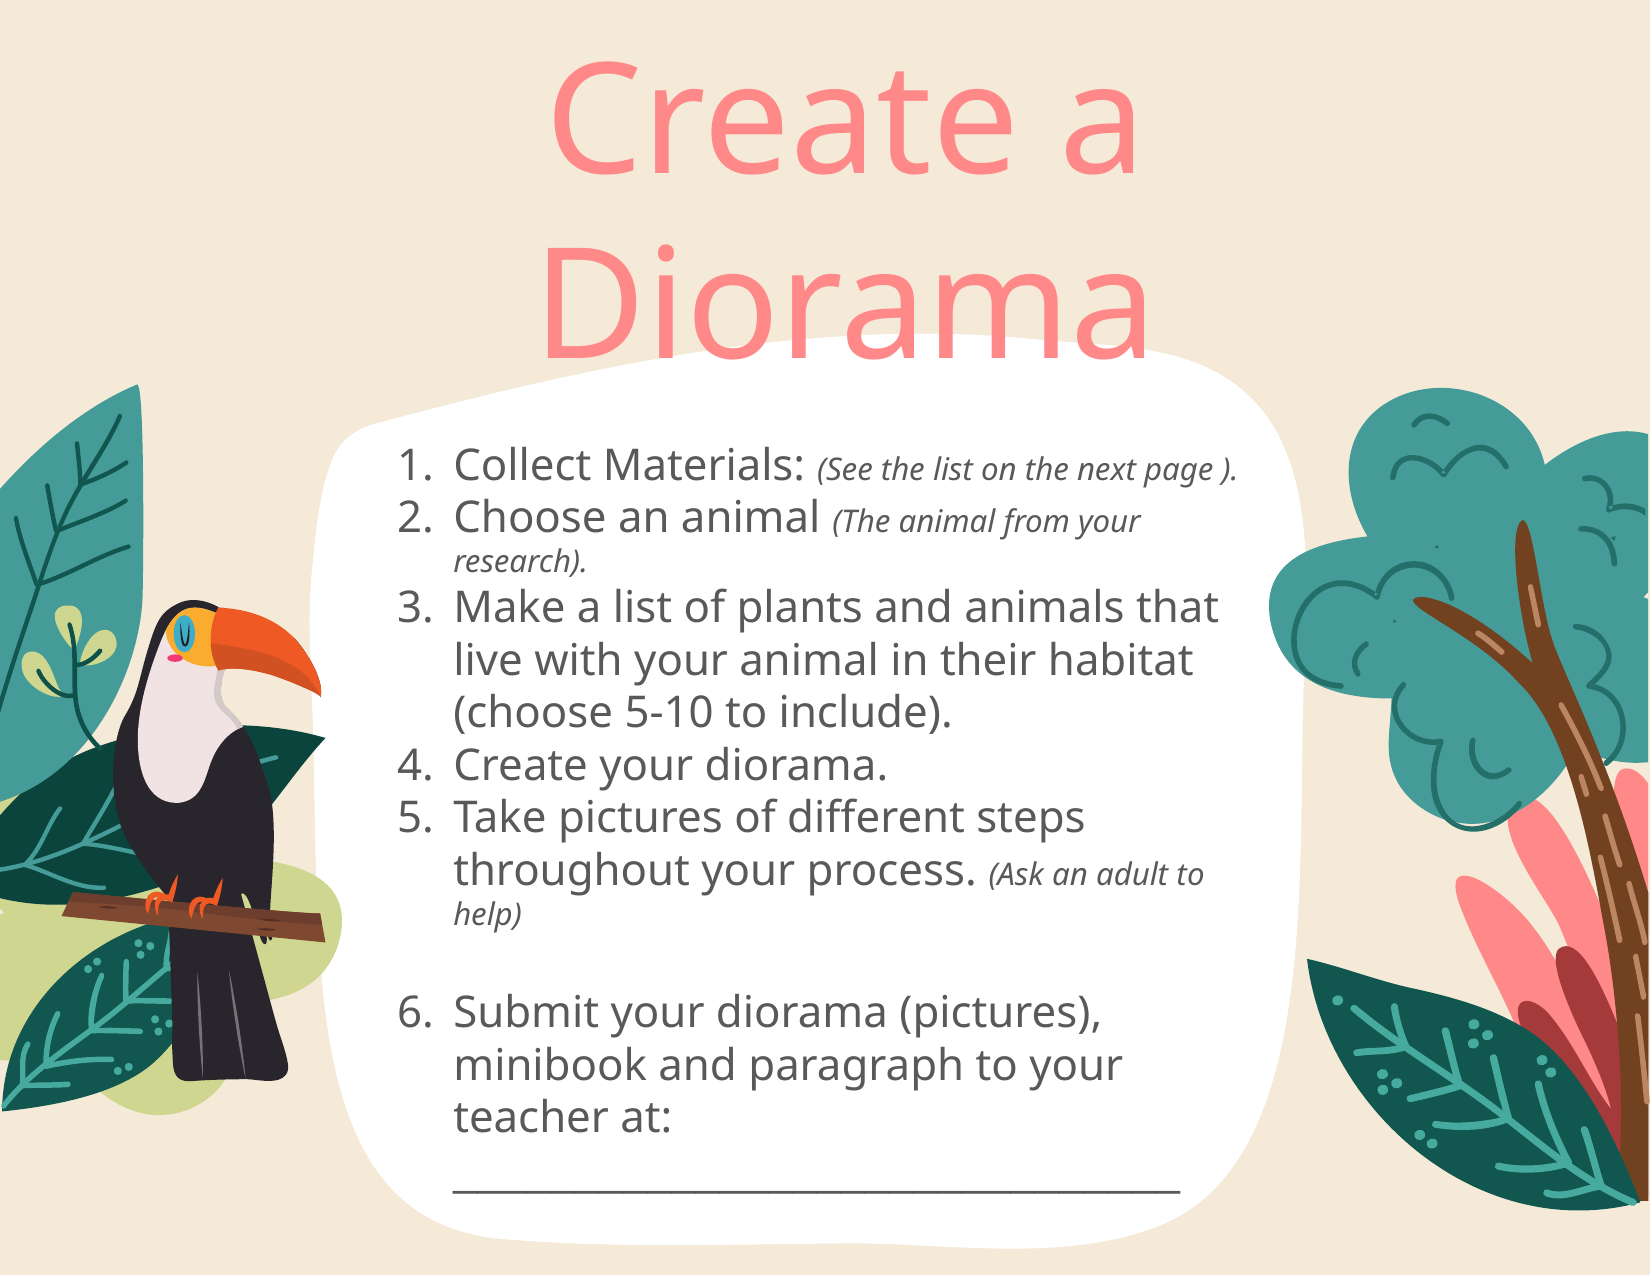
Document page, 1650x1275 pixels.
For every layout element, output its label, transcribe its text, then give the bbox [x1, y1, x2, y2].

subtitle Collect Materials: (See the list on the next page ). Choose an animal (The animal from your research). Make a list of plants and animals that live with your animal in their habitat (choose 5-10 to include). Create your diorama. Take pictures of different steps throughout your process. (Ask an adult to help) Submit your diorama (pictures), minibook and paragraph to your teacher at: ______________________________ [359, 437, 1268, 1193]
title Create a Diorama [224, 132, 1467, 275]
